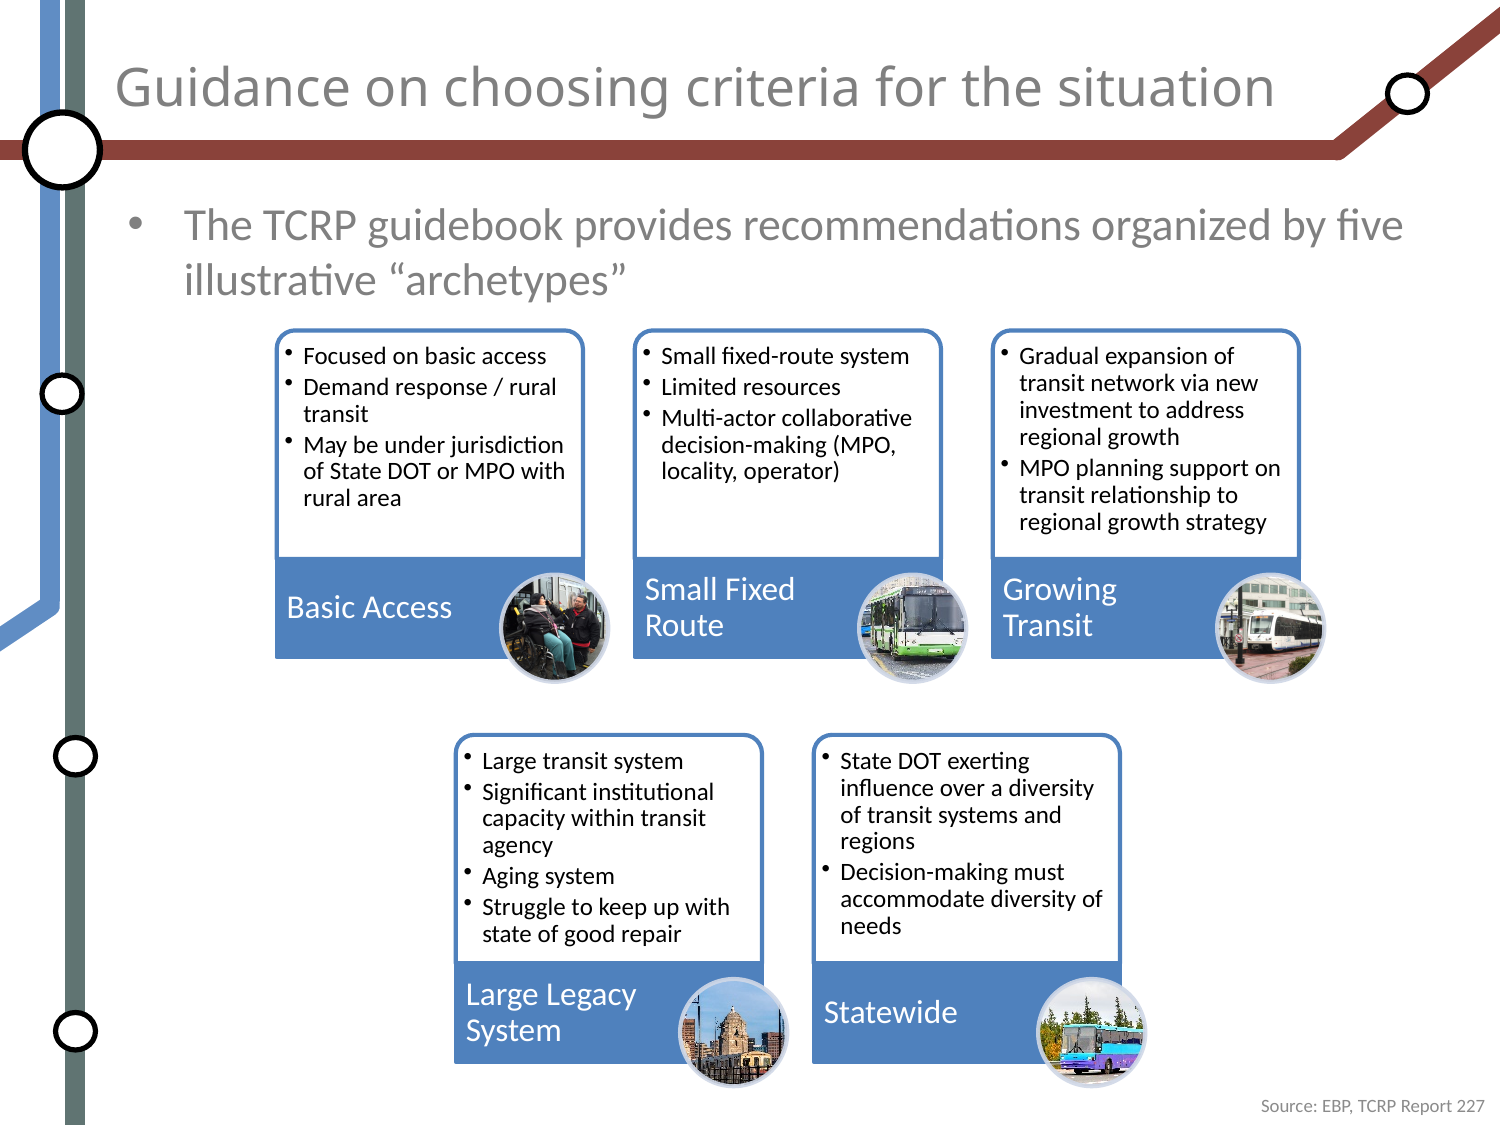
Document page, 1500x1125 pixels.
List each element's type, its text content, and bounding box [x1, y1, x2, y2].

title Guidance on choosing criteria for the situation [99, 45, 1400, 125]
text_box Source: EBP, TCRP Report 227 [1087, 1086, 1500, 1125]
list The TCRP guidebook provides recommendations organized by five illustrative “archetypes” [112, 187, 1463, 1088]
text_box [275, 328, 1326, 1088]
